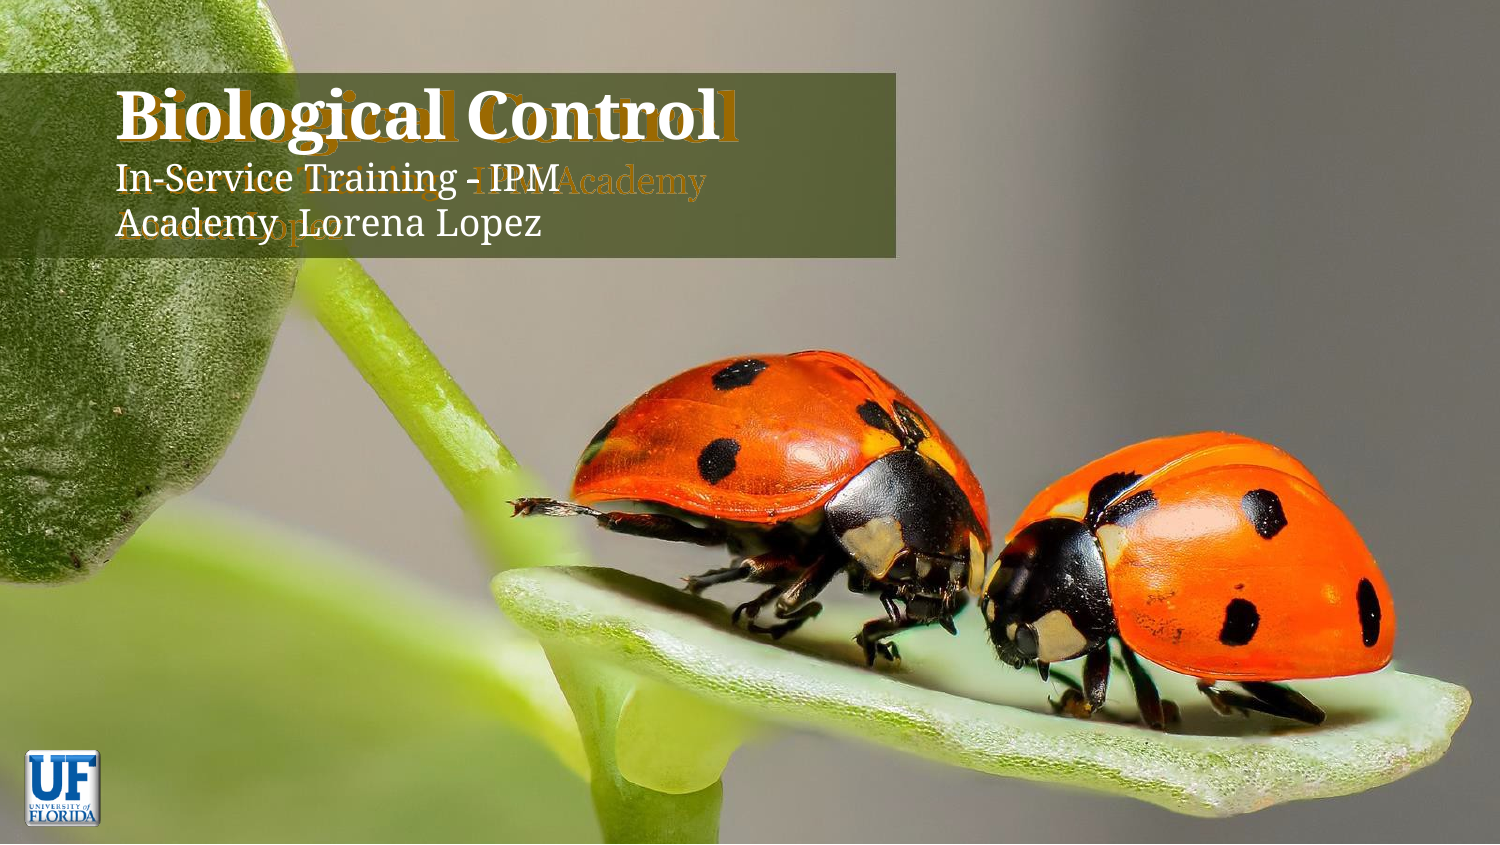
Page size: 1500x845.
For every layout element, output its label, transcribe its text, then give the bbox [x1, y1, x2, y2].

picture [0, 0, 1500, 844]
title Biological Control In-Service Training - IPM Academy Lorena Lopez [113, 70, 740, 244]
text_box [24, 750, 101, 827]
